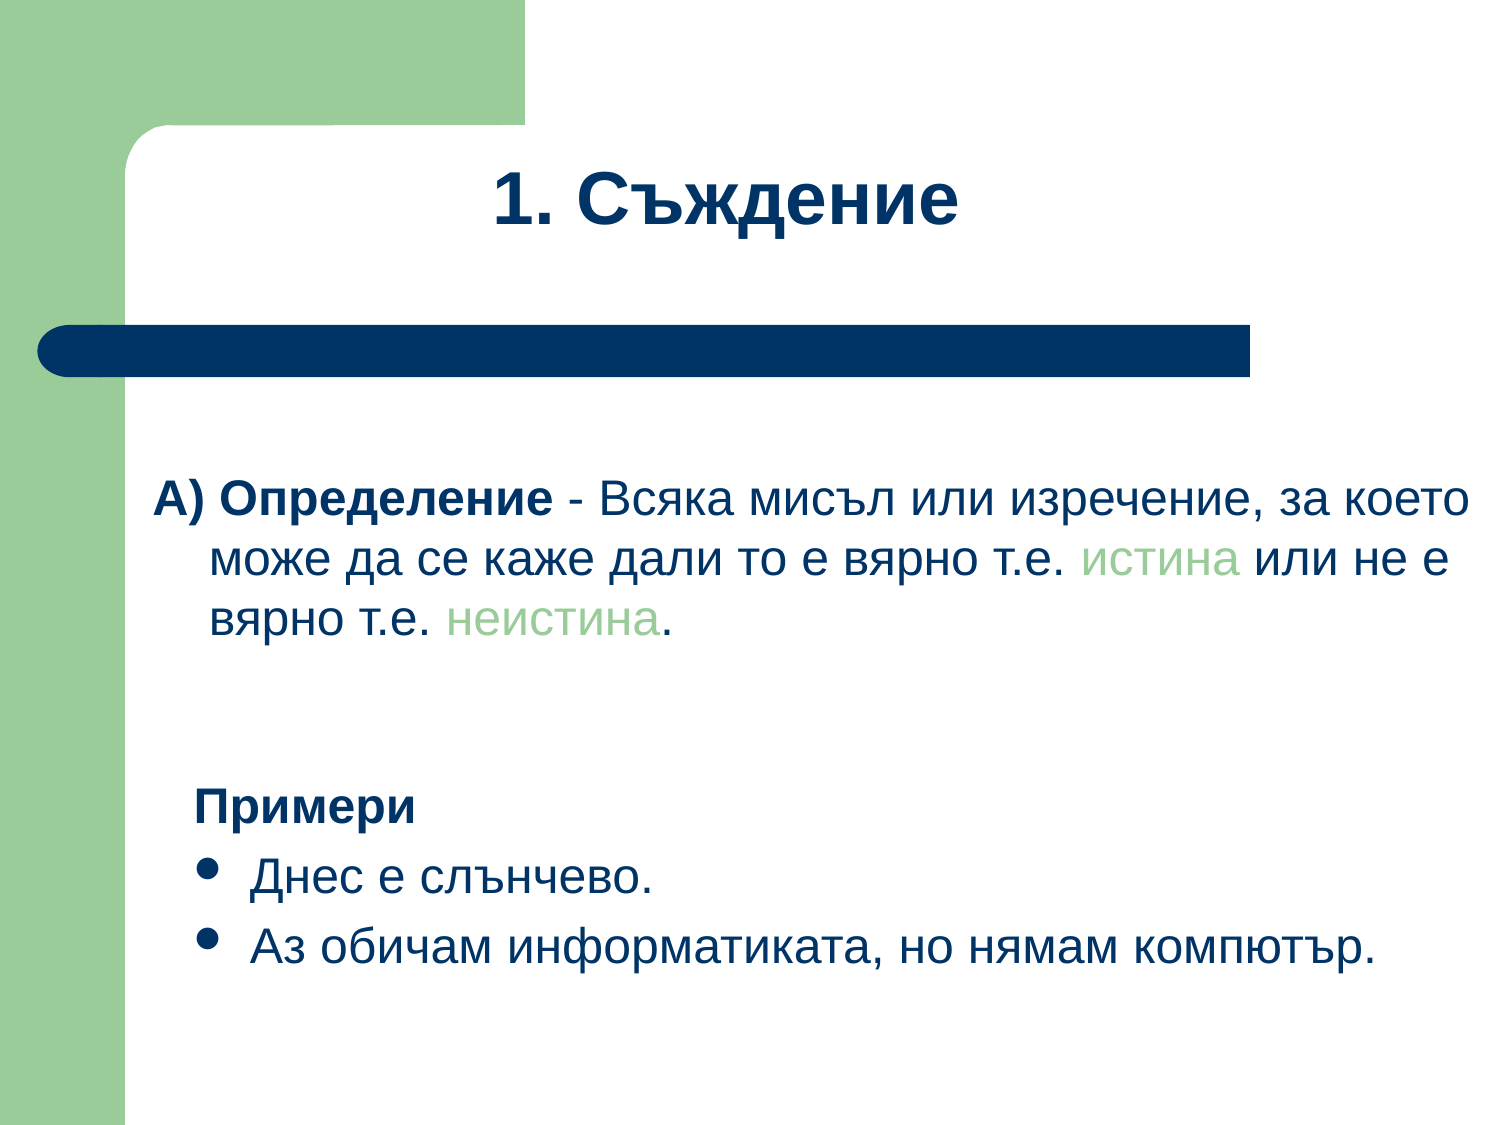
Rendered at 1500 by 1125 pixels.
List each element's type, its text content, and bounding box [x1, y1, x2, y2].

list А) Определение - Всяка мисъл или изречение, за което може да се каже дали то е вярно т.е. истина или не е вярно т.е. неистина. [137, 387, 1500, 999]
text_box 1. Съждение [76, 162, 1377, 351]
title [124, 124, 1426, 313]
list Примери Днес е слънчево. Аз обичам информатиката, но нямам компютър. [178, 695, 1460, 1125]
